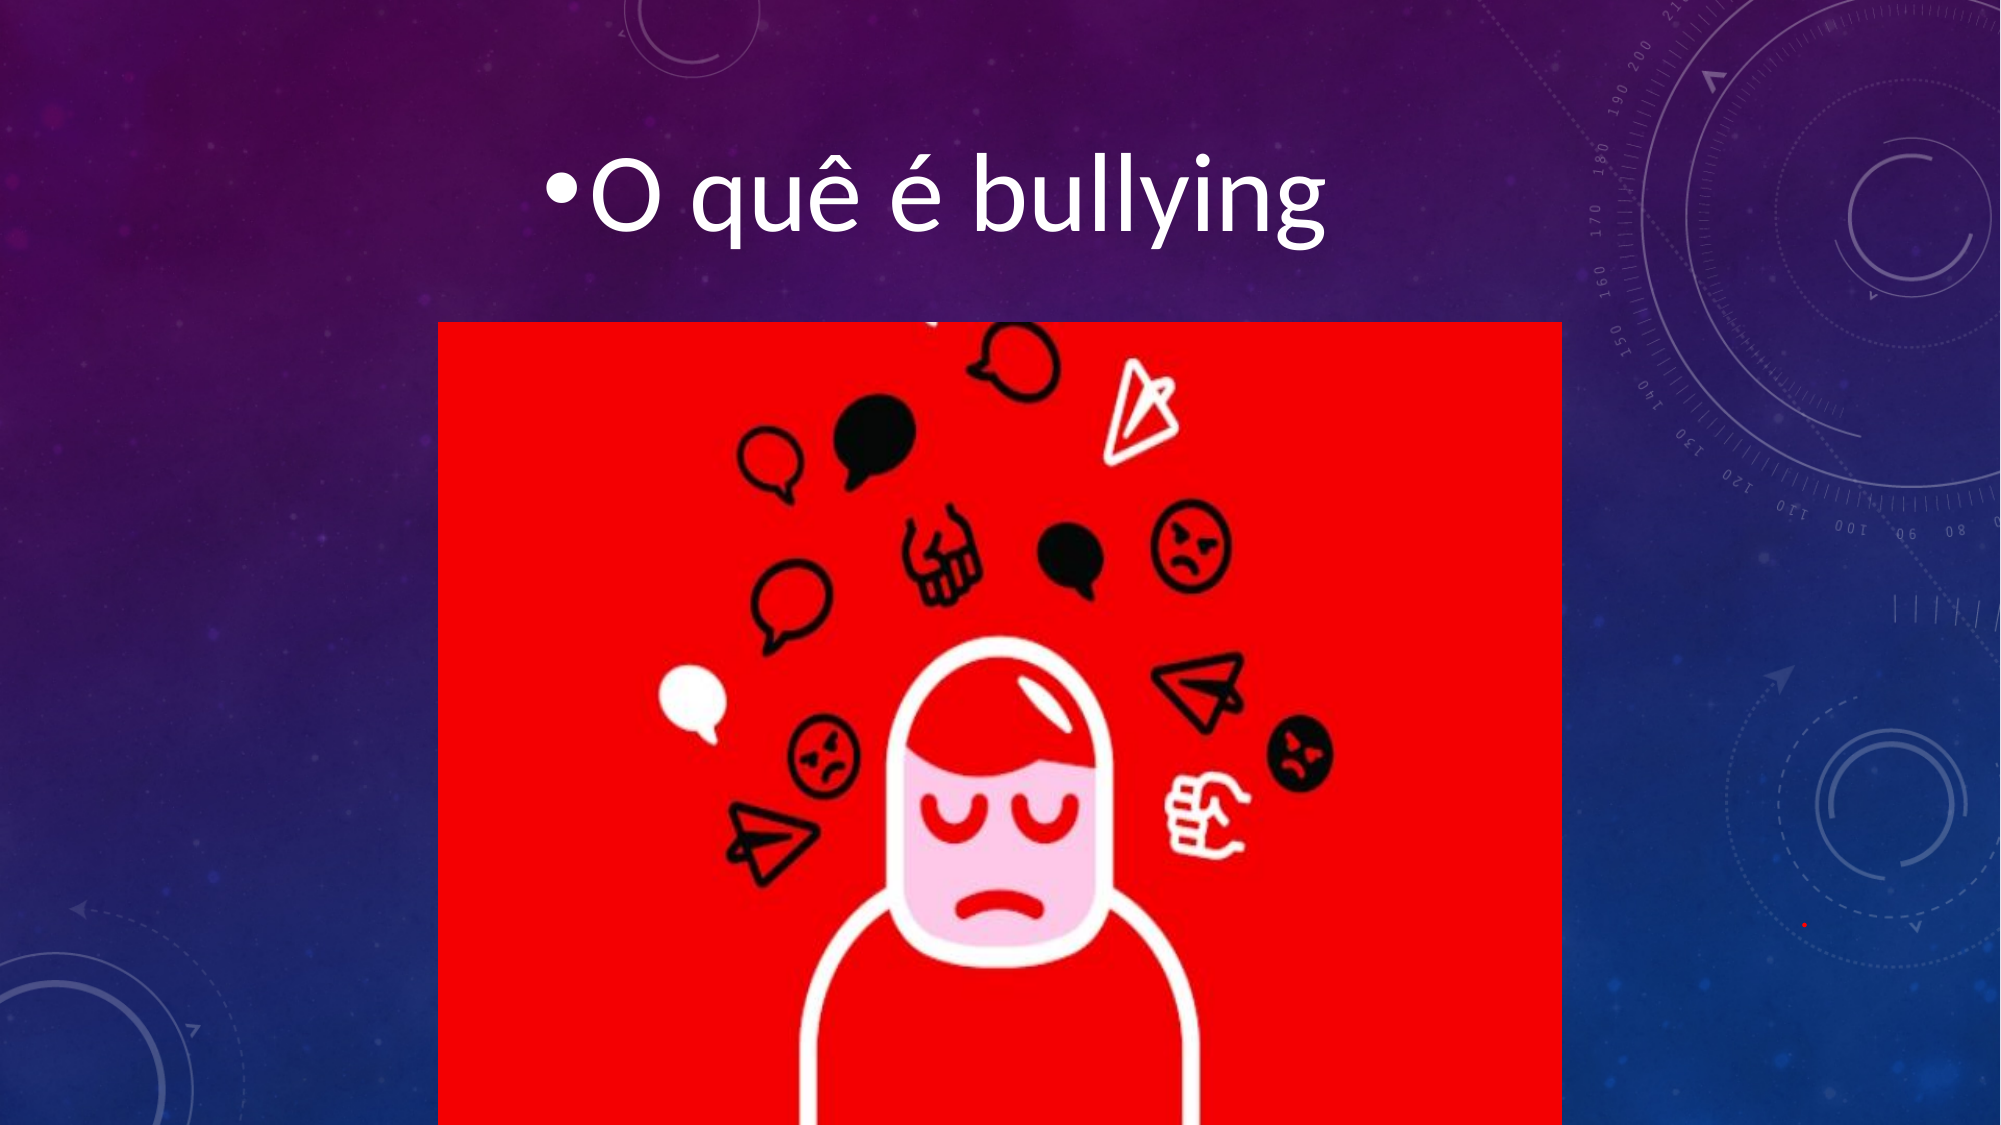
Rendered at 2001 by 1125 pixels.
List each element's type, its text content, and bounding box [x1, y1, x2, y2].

list O quê é bullying [527, 111, 1427, 321]
picture [0, 0, 2001, 1125]
